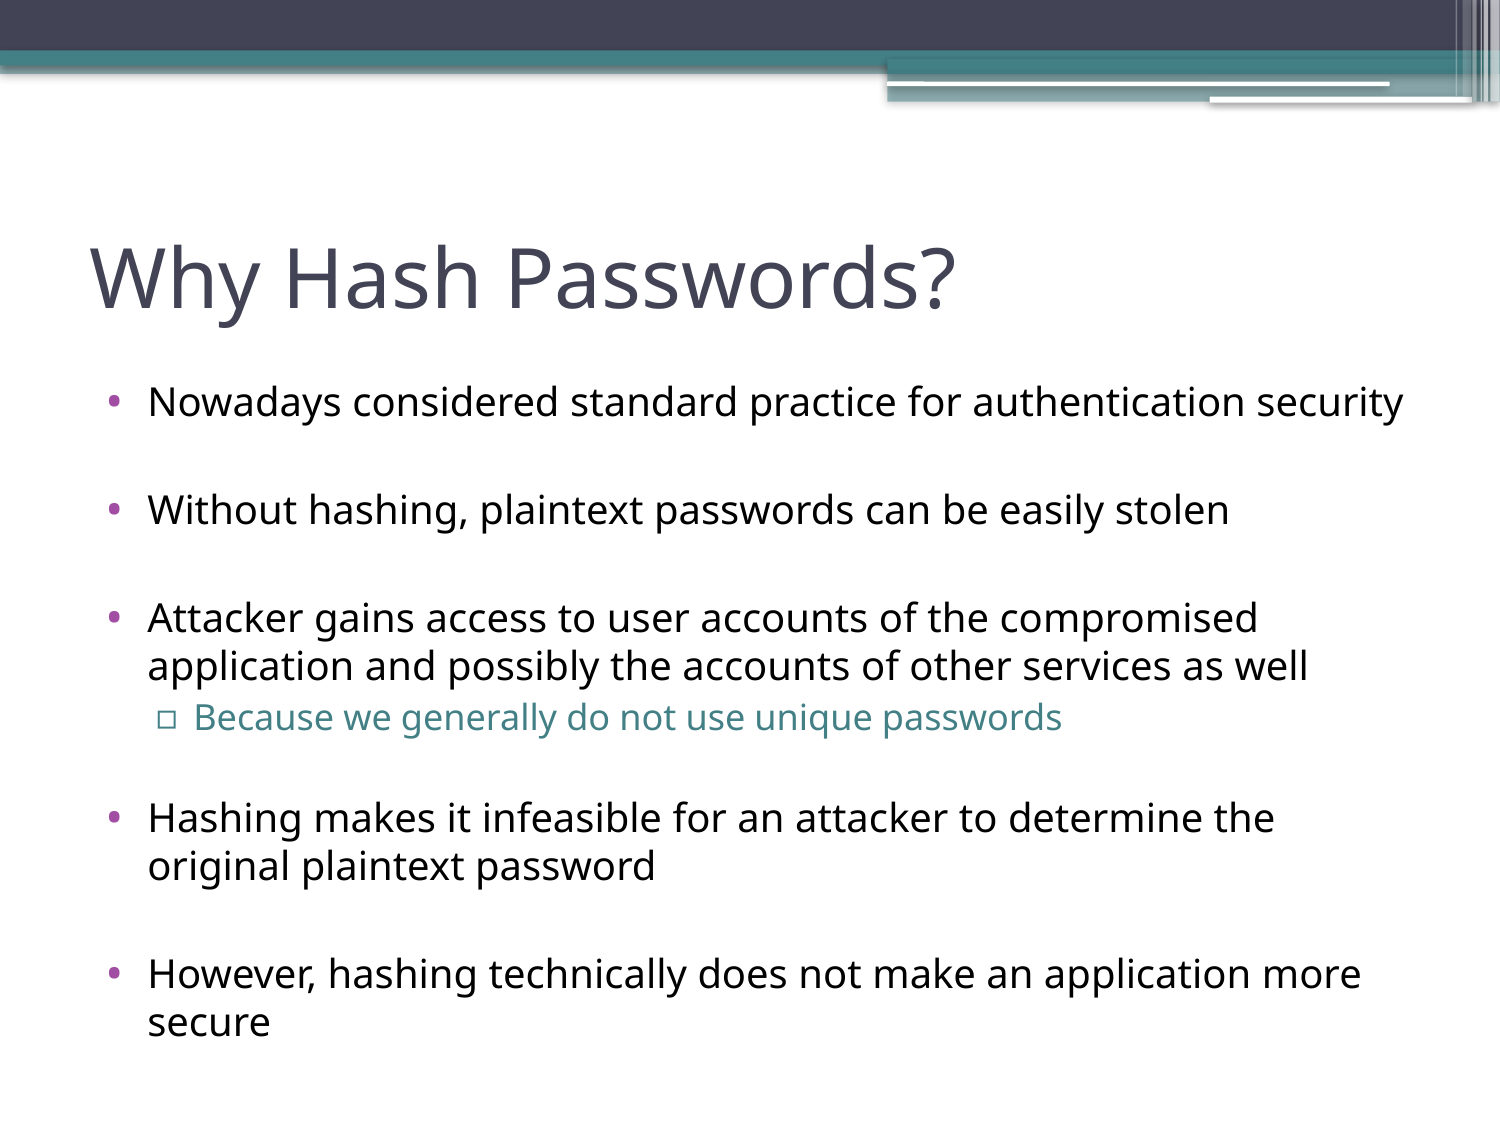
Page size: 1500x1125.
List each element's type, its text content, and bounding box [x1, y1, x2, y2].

list Nowadays considered standard practice for authentication security Without hashing, plaintext passwords can be easily stolen Attacker gains access to user accounts of the compromised application and possibly the accounts of other services as well Because we generally do not use unique passwords Hashing makes it infeasible for an attacker to determine the original plaintext password However, hashing technically does not make an application more secure [75, 368, 1425, 1079]
title Why Hash Passwords? [75, 187, 1425, 363]
